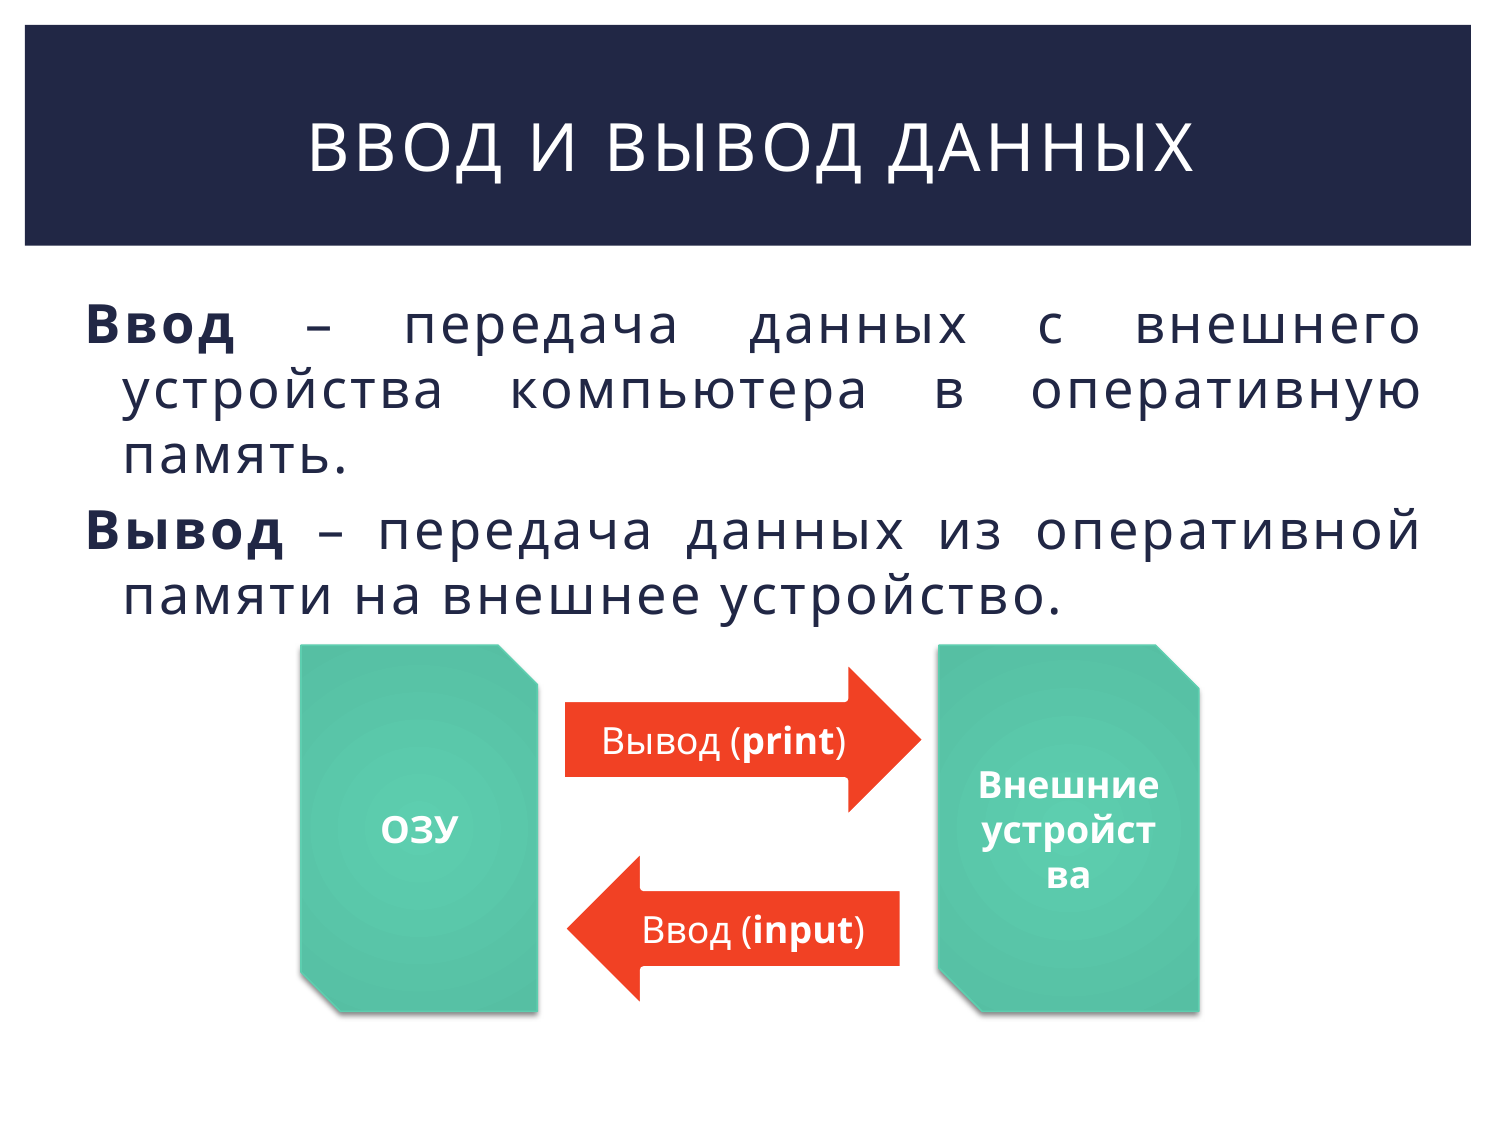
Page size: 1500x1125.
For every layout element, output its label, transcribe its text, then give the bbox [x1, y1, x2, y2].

text_box Ввод (input) [557, 842, 908, 1016]
text_box Вывод (print) [557, 653, 932, 827]
text_box Внешние устройства [938, 644, 1200, 1013]
title Ввод и Вывод данных [62, 58, 1438, 232]
text_box ОЗУ [300, 644, 539, 1013]
list Ввод – передача данных с внешнего устройства компьютера в оперативную память. Вывод – передача данных из оперативной памяти на внешнее устройство. [62, 281, 1442, 1005]
